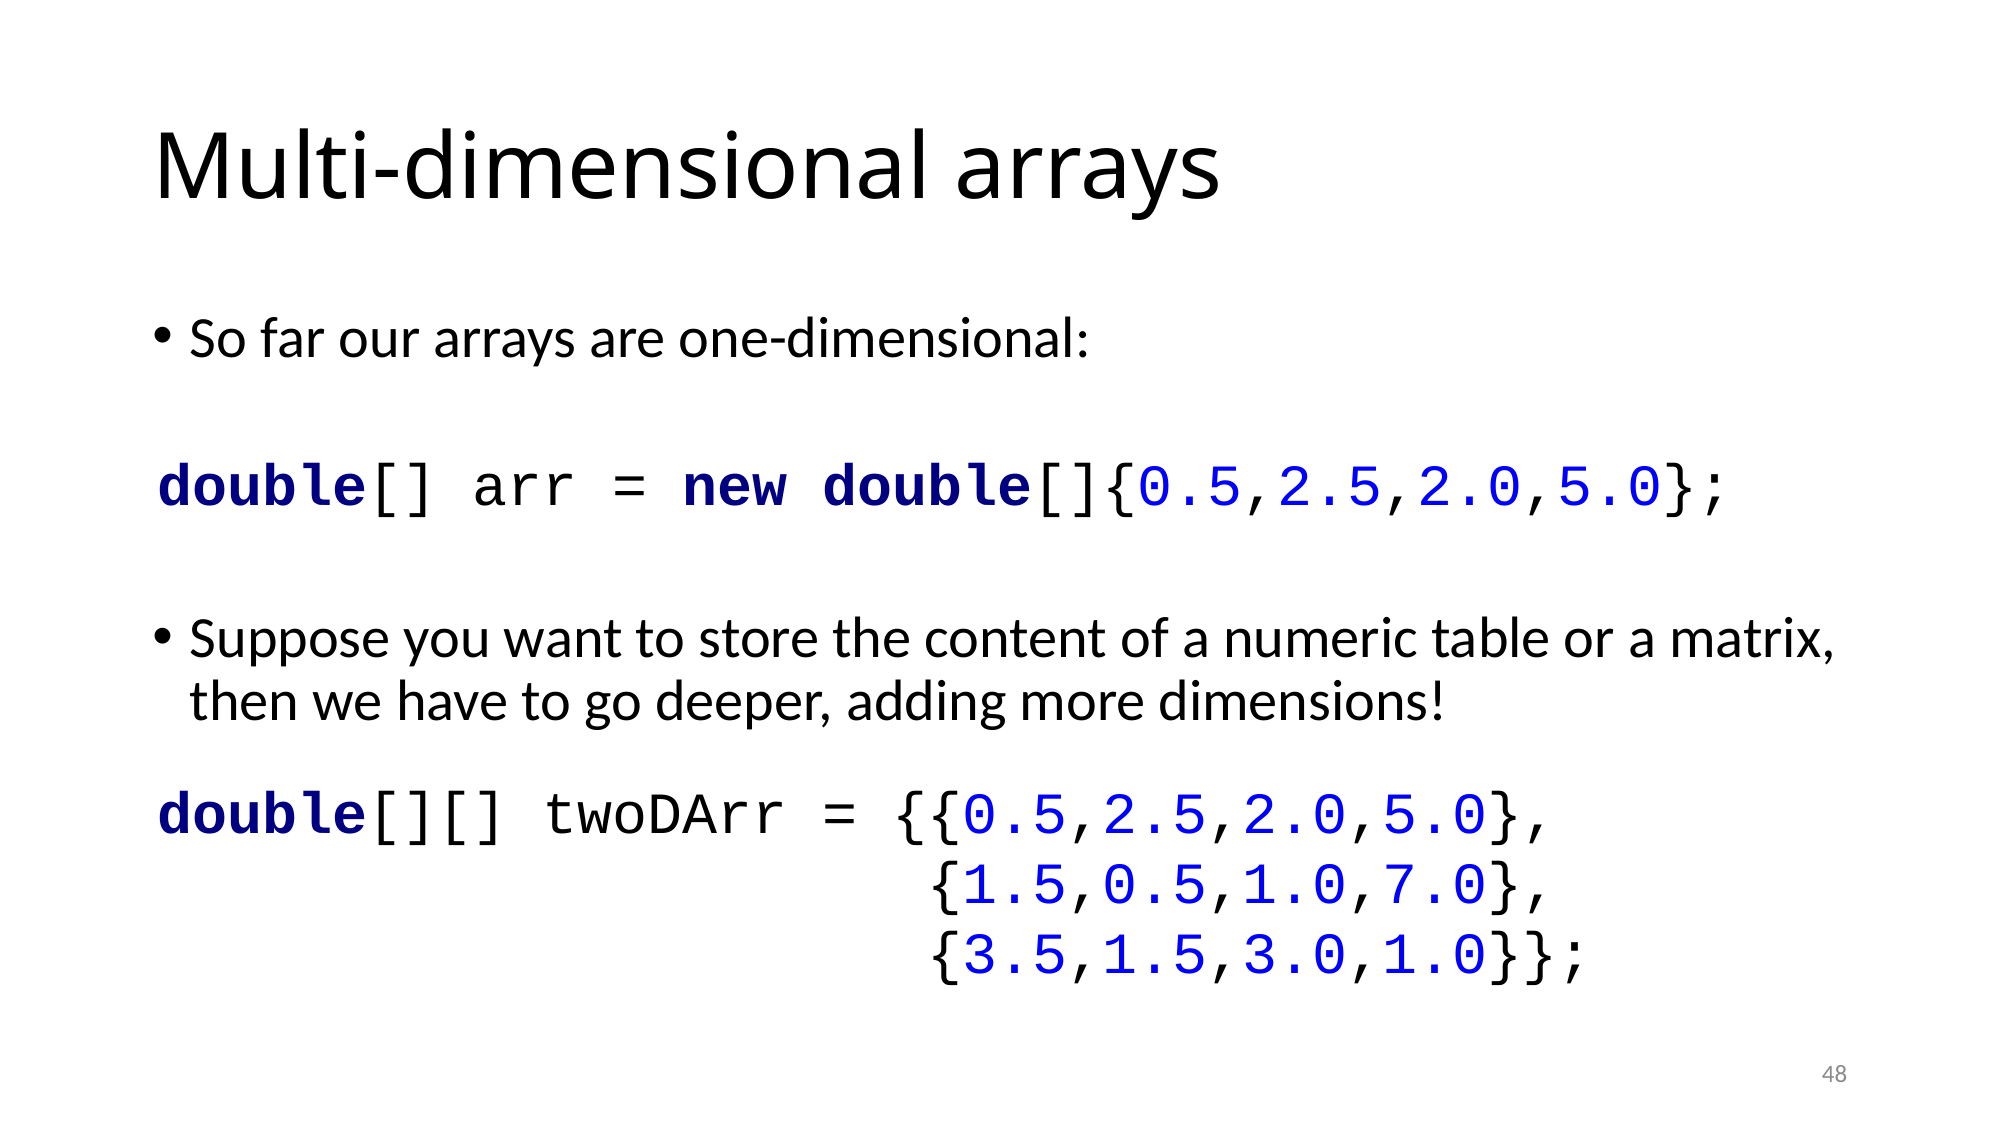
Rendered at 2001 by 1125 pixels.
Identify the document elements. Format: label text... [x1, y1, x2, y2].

title Multi-dimensional arrays [137, 59, 1863, 278]
text_box double[][] twoDArr = {{0.5,2.5,2.0,5.0}, {1.5,0.5,1.0,7.0}, {3.5,1.5,3.0,1.0}}; [142, 767, 1608, 993]
list So far our arrays are one-dimensional: Suppose you want to store the content of a numeric table or a matrix, then we have to go deeper, adding more dimensions! [137, 299, 1863, 1014]
text_box double[] arr = new double[]{0.5,2.5,2.0,5.0}; [142, 439, 1748, 525]
slide_number 48 [1412, 1042, 1863, 1103]
